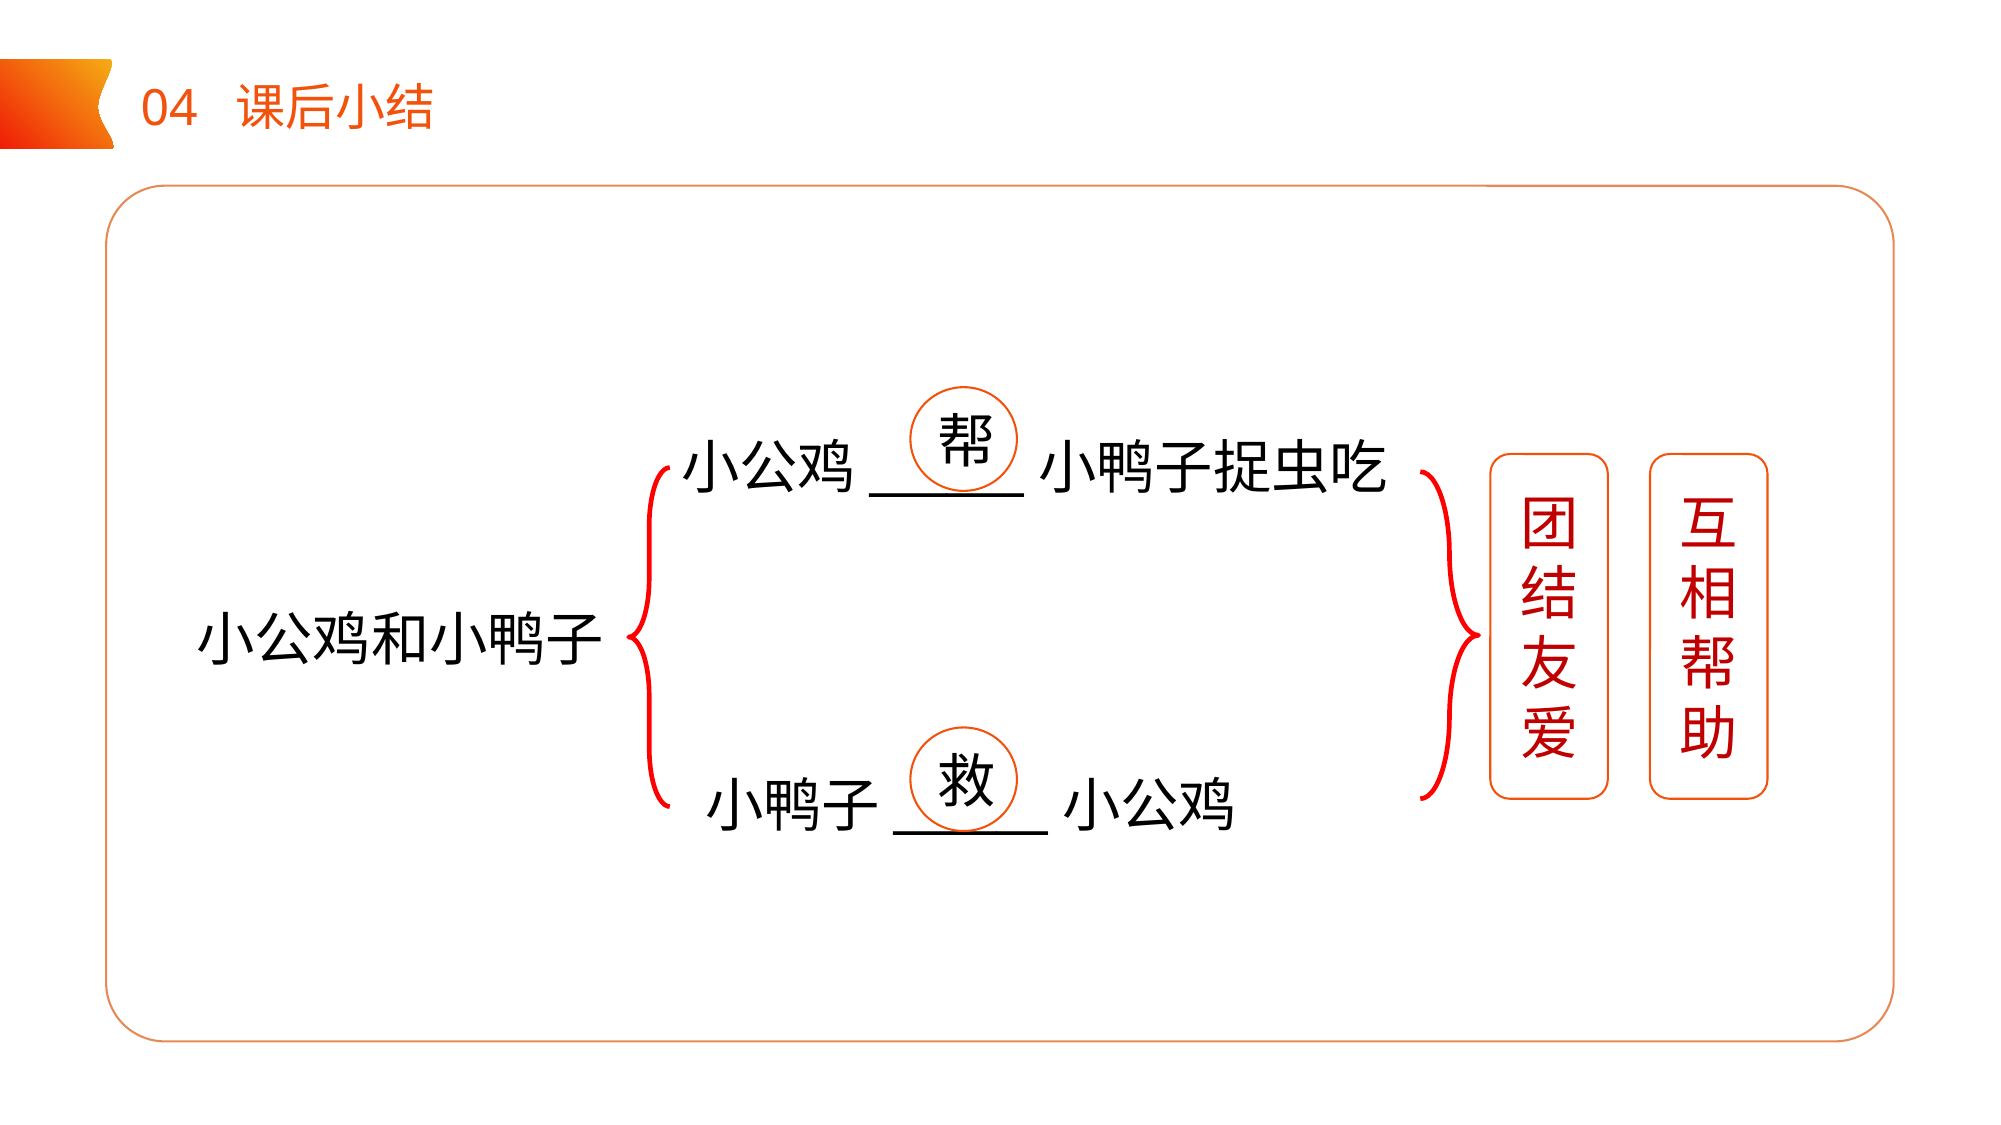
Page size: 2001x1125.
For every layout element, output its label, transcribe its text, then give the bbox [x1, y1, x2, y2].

list 04 课后小结 [125, 75, 558, 149]
text_box [105, 184, 1895, 1043]
